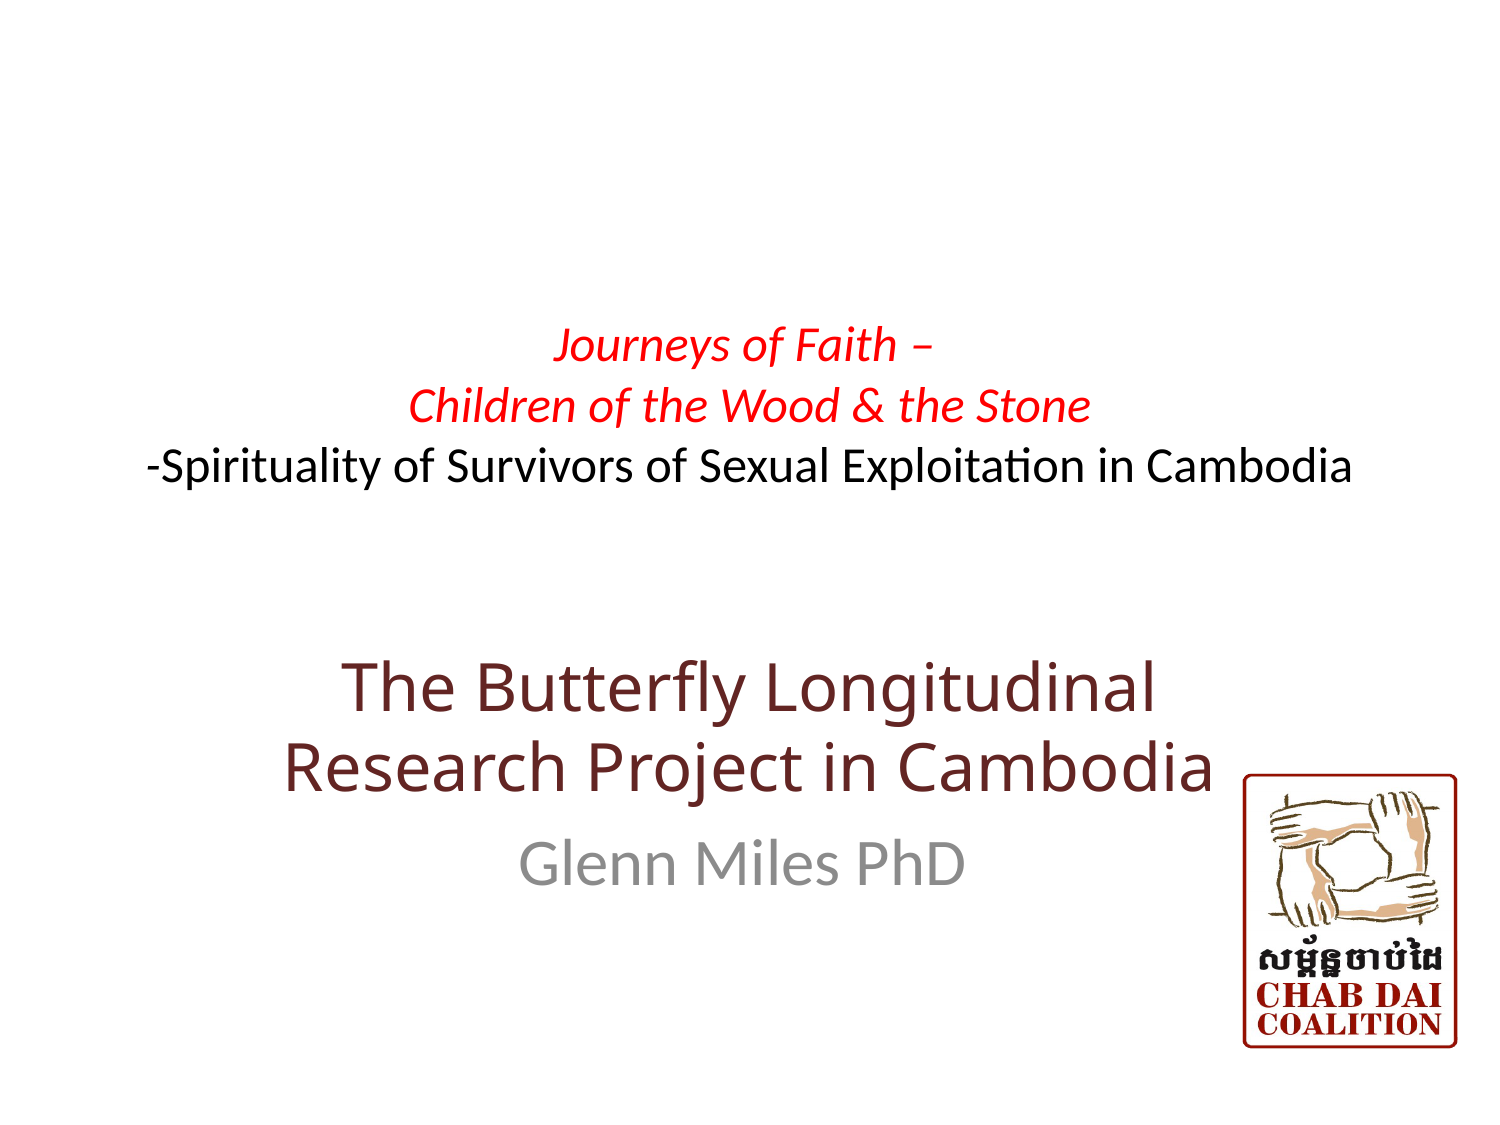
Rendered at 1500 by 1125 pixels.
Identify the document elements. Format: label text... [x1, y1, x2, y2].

title Journeys of Faith – Children of the Wood & the Stone -Spirituality of Survivors of Sexual Exploitation in Cambodia [112, 281, 1388, 523]
picture [1241, 772, 1459, 1051]
subtitle The Butterfly Longitudinal Research Project in Cambodia Glenn Miles PhD [225, 637, 1275, 925]
